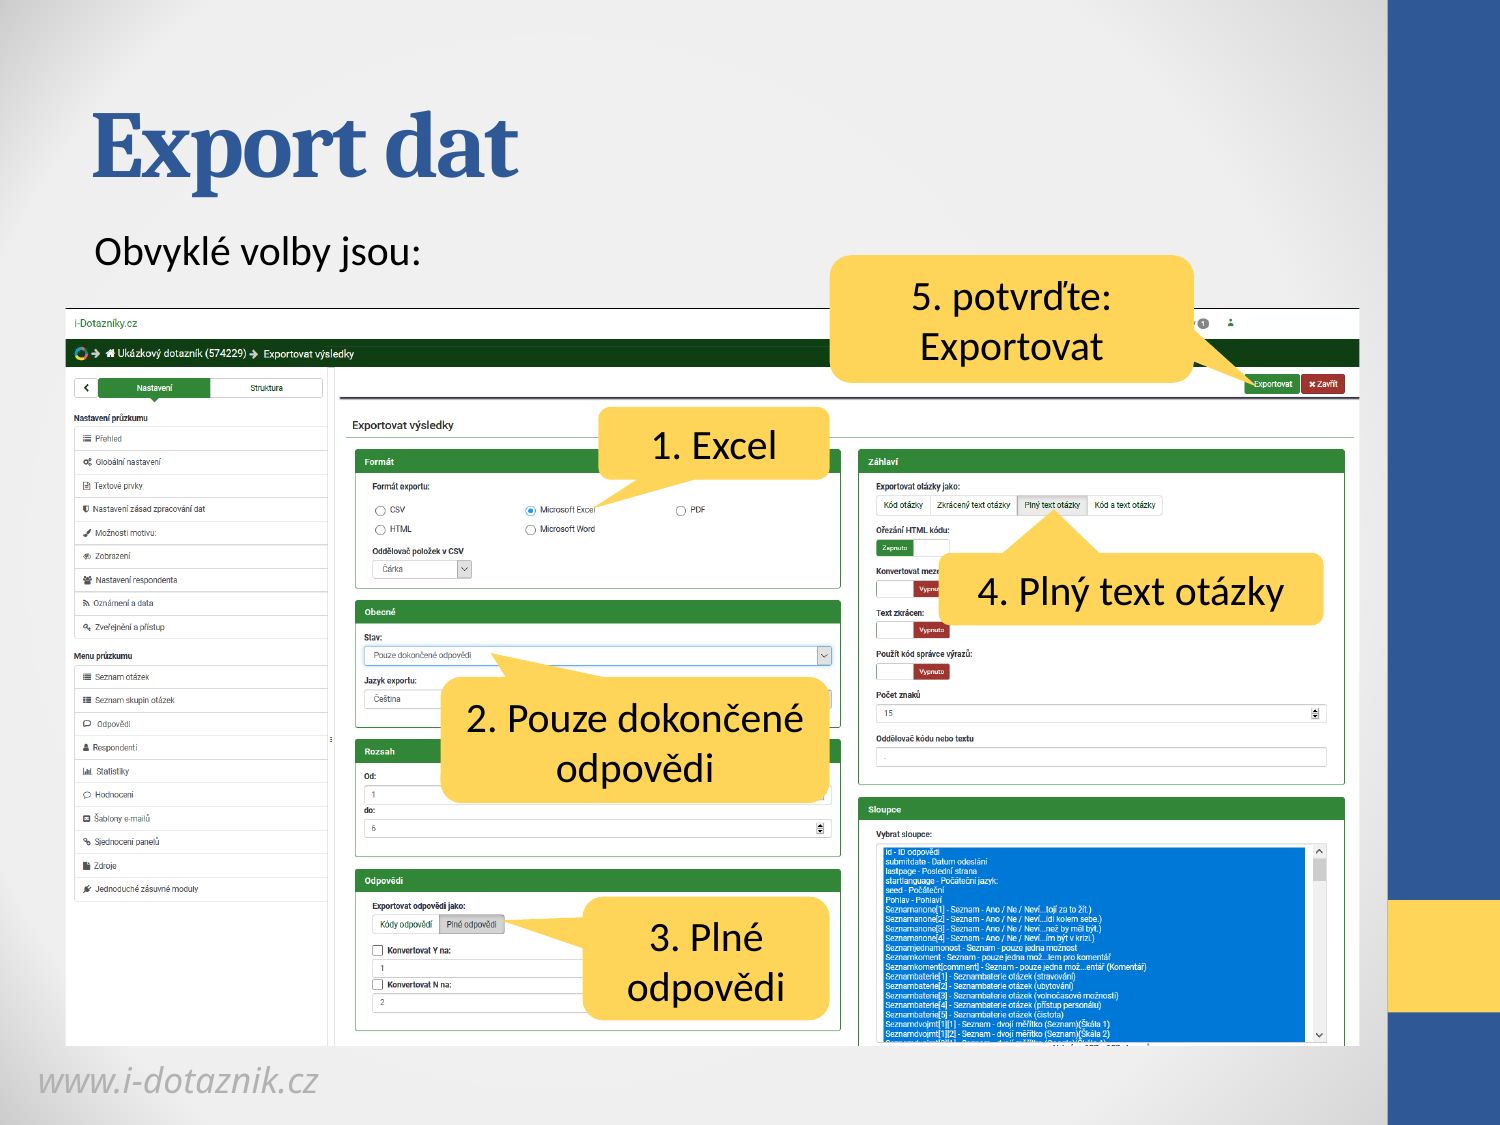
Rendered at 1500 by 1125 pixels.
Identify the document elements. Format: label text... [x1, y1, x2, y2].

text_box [65, 307, 1360, 1046]
picture [0, 0, 1387, 1125]
text_box Obvyklé volby jsou: [79, 216, 697, 281]
title Export dat [75, 45, 1325, 233]
text_box 5. potvrďte: Exportovat [829, 255, 1194, 300]
text_box www.i-dotaznik.cz [23, 1050, 579, 1124]
